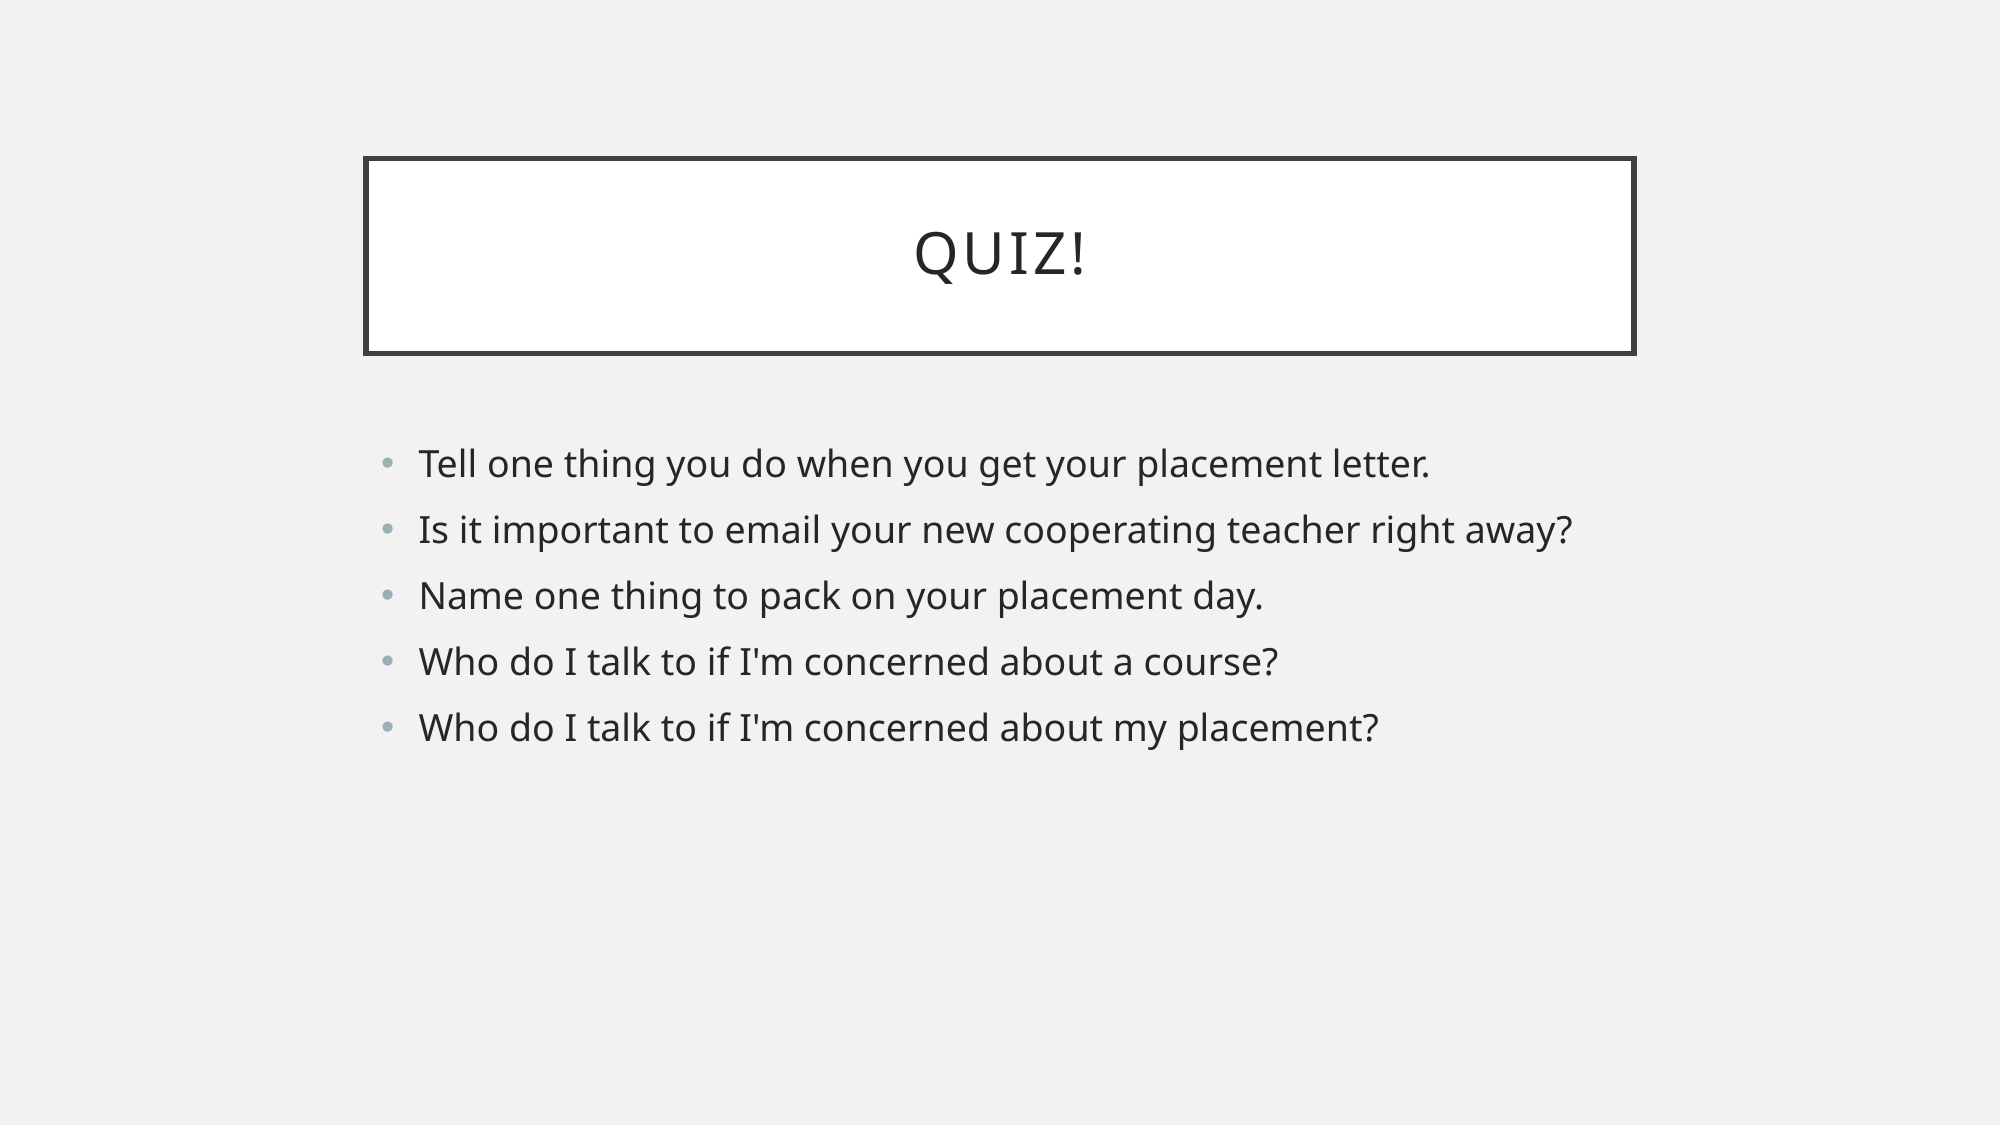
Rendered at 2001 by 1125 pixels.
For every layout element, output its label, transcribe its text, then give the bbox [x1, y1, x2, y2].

list Tell one thing you do when you get your placement letter. Is it important to email your new cooperating teacher right away? Name one thing to pack on your placement day. Who do I talk to if I'm concerned about a course? Who do I talk to if I'm concerned about my placement? [366, 432, 1634, 942]
title Quiz! [363, 156, 1637, 356]
